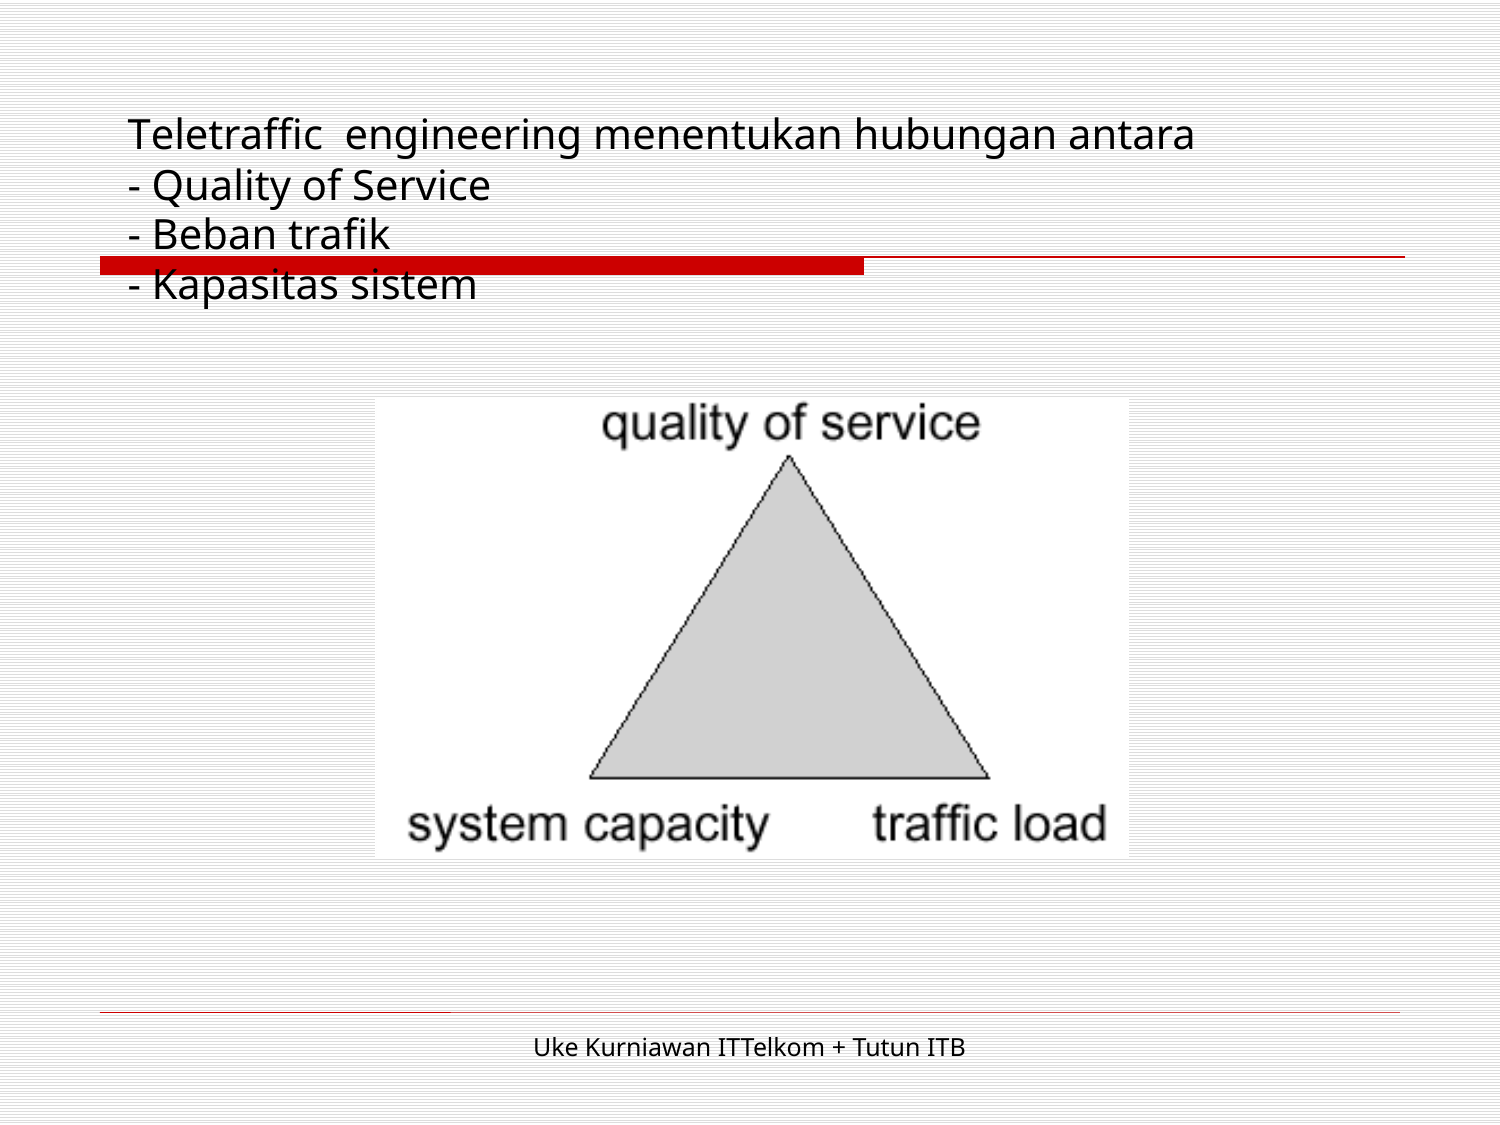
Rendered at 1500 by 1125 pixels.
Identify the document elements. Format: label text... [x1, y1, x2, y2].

title Teletraffic engineering menentukan hubungan antara - Quality of Service - Beban trafik - Kapasitas sistem [112, 66, 1436, 367]
picture [374, 396, 1129, 857]
footer Uke Kurniawan ITTelkom + Tutun ITB [512, 1024, 988, 1103]
